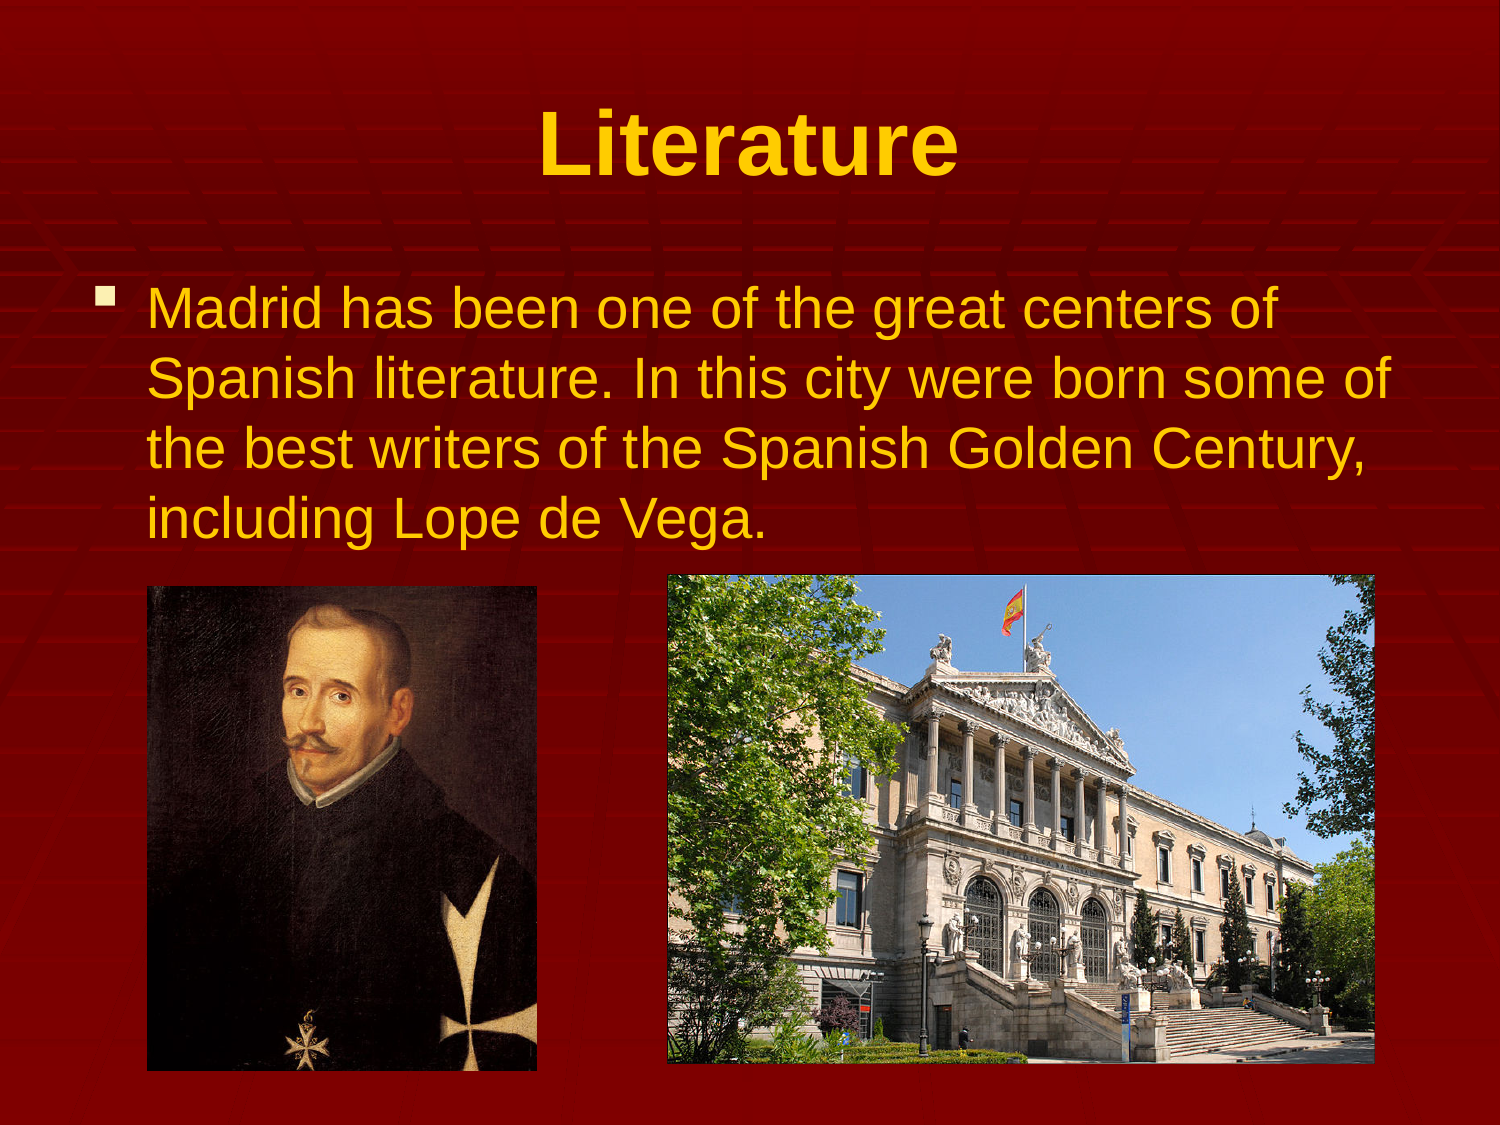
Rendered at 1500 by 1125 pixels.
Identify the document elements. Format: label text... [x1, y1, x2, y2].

picture [147, 585, 537, 1071]
title Literature [74, 44, 1425, 233]
list Madrid has been one of the great centers of Spanish literature. In this city were born some of the best writers of the Spanish Golden Century, including Lope de Vega. [74, 262, 1425, 1000]
picture [666, 573, 1376, 1064]
